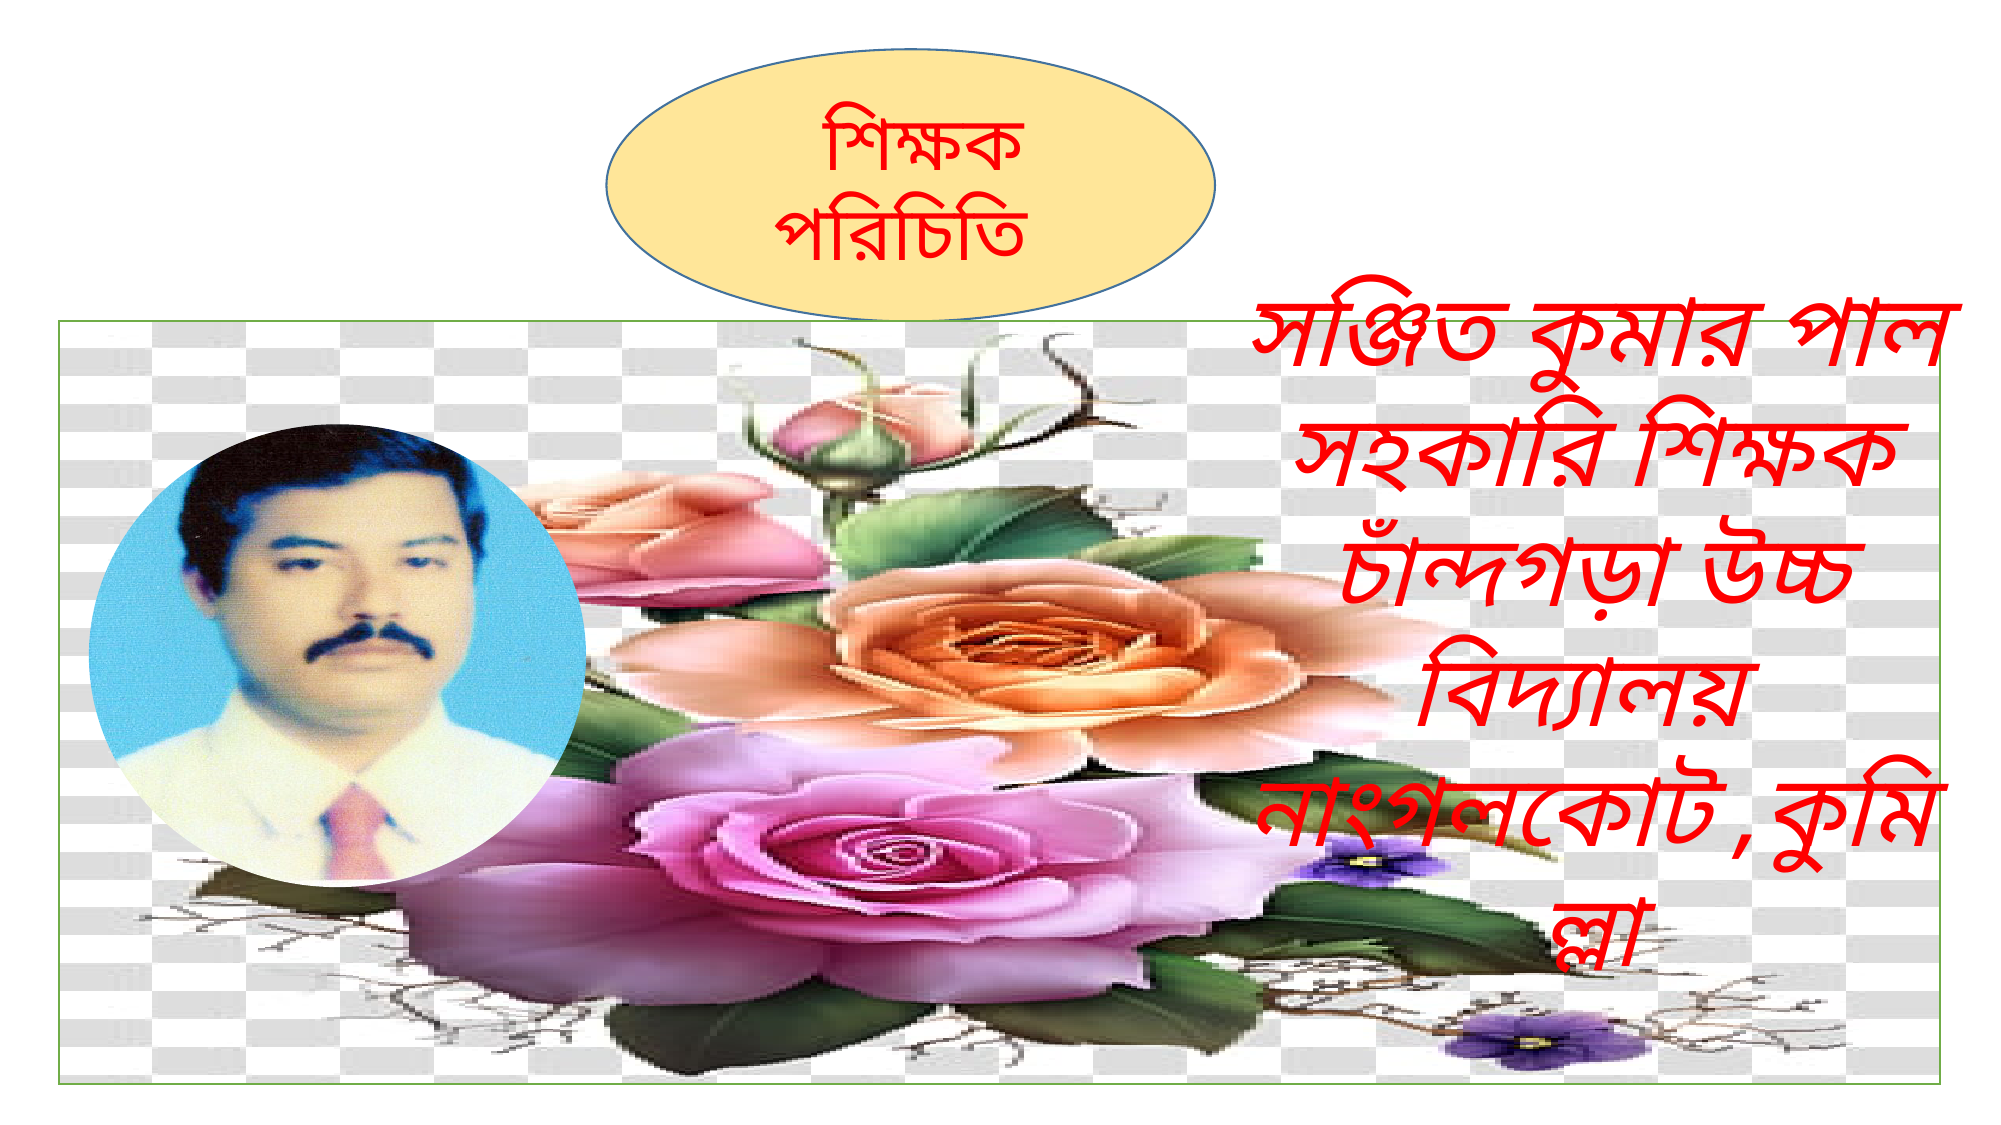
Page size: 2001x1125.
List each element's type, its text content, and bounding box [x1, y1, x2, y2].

text_box [87, 423, 588, 889]
text_box শিক্ষক পরিচিতি [605, 48, 1217, 320]
text_box সঞ্জিত কুমার পাল সহকারি শিক্ষক চাঁন্দগড়া উচ্চ বিদ্যালয় নাংগলকোট ,কুমিল্লা [1214, 353, 1963, 900]
text_box [58, 320, 1941, 1085]
